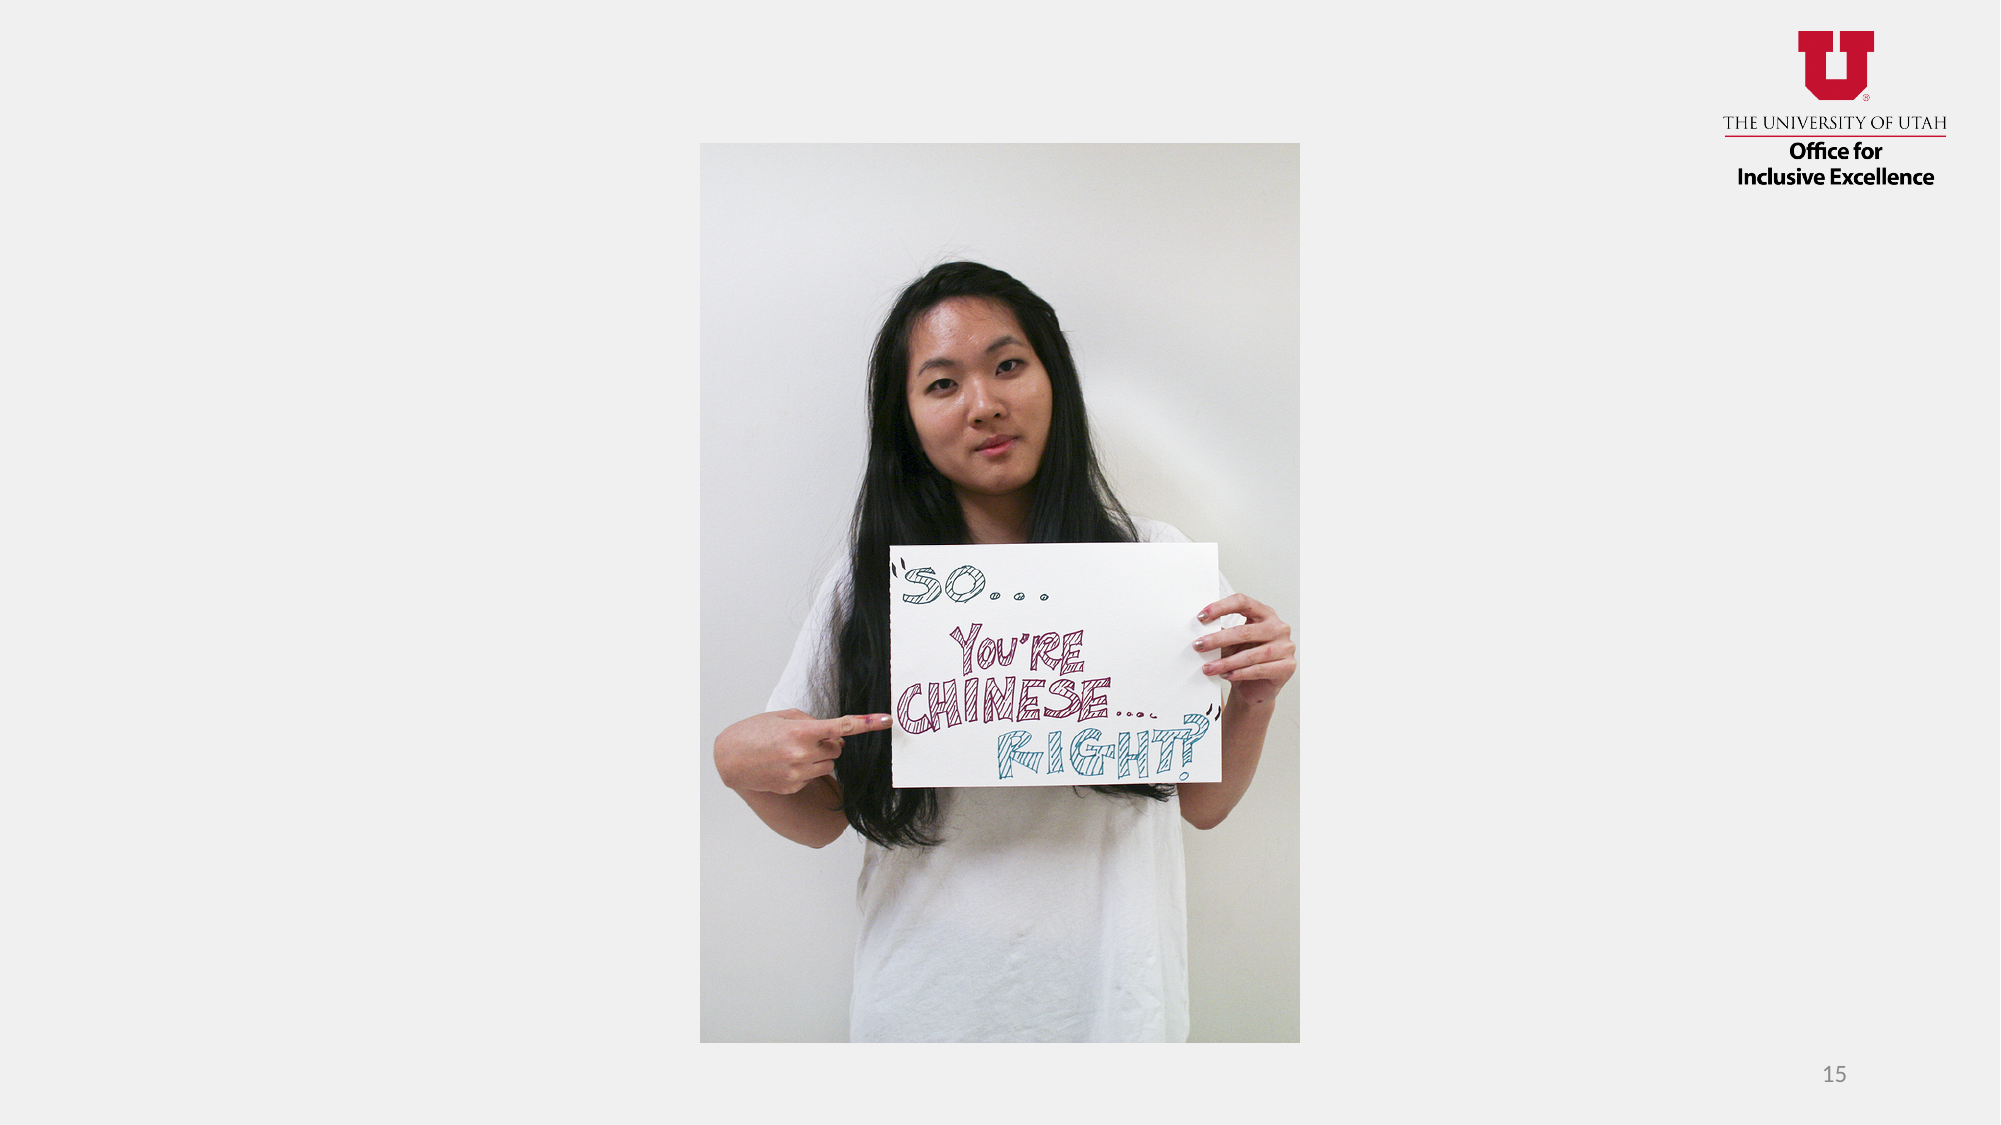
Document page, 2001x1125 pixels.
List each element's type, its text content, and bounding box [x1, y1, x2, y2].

slide_number 15 [1412, 1042, 1863, 1103]
picture [1723, 31, 1947, 186]
picture [700, 143, 1300, 1043]
